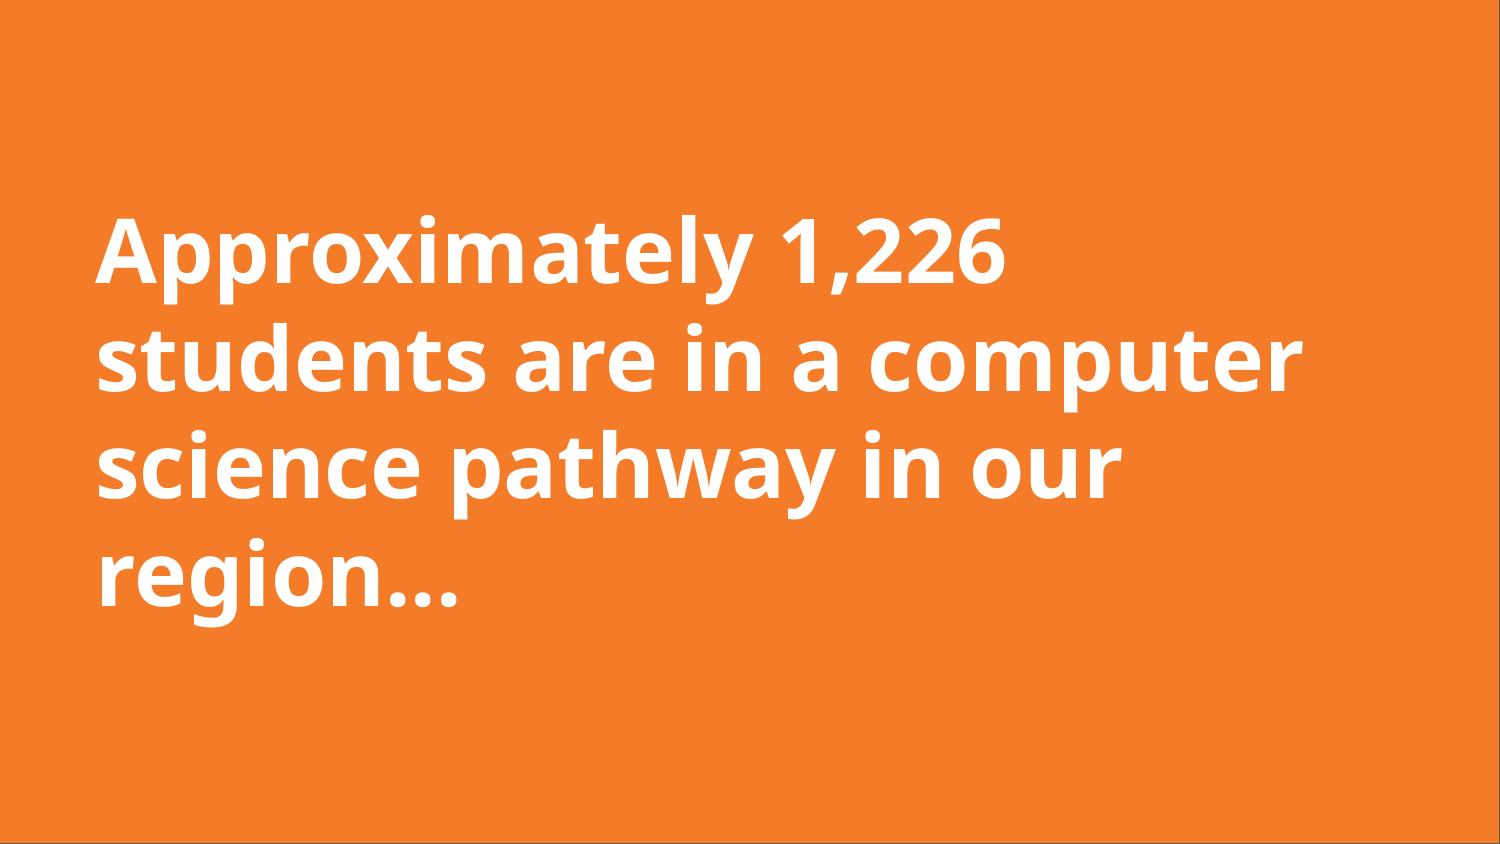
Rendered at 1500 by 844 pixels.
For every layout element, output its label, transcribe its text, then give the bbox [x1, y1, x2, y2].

title Approximately 1,226 students are in a computer science pathway in our region... [80, 73, 1420, 745]
